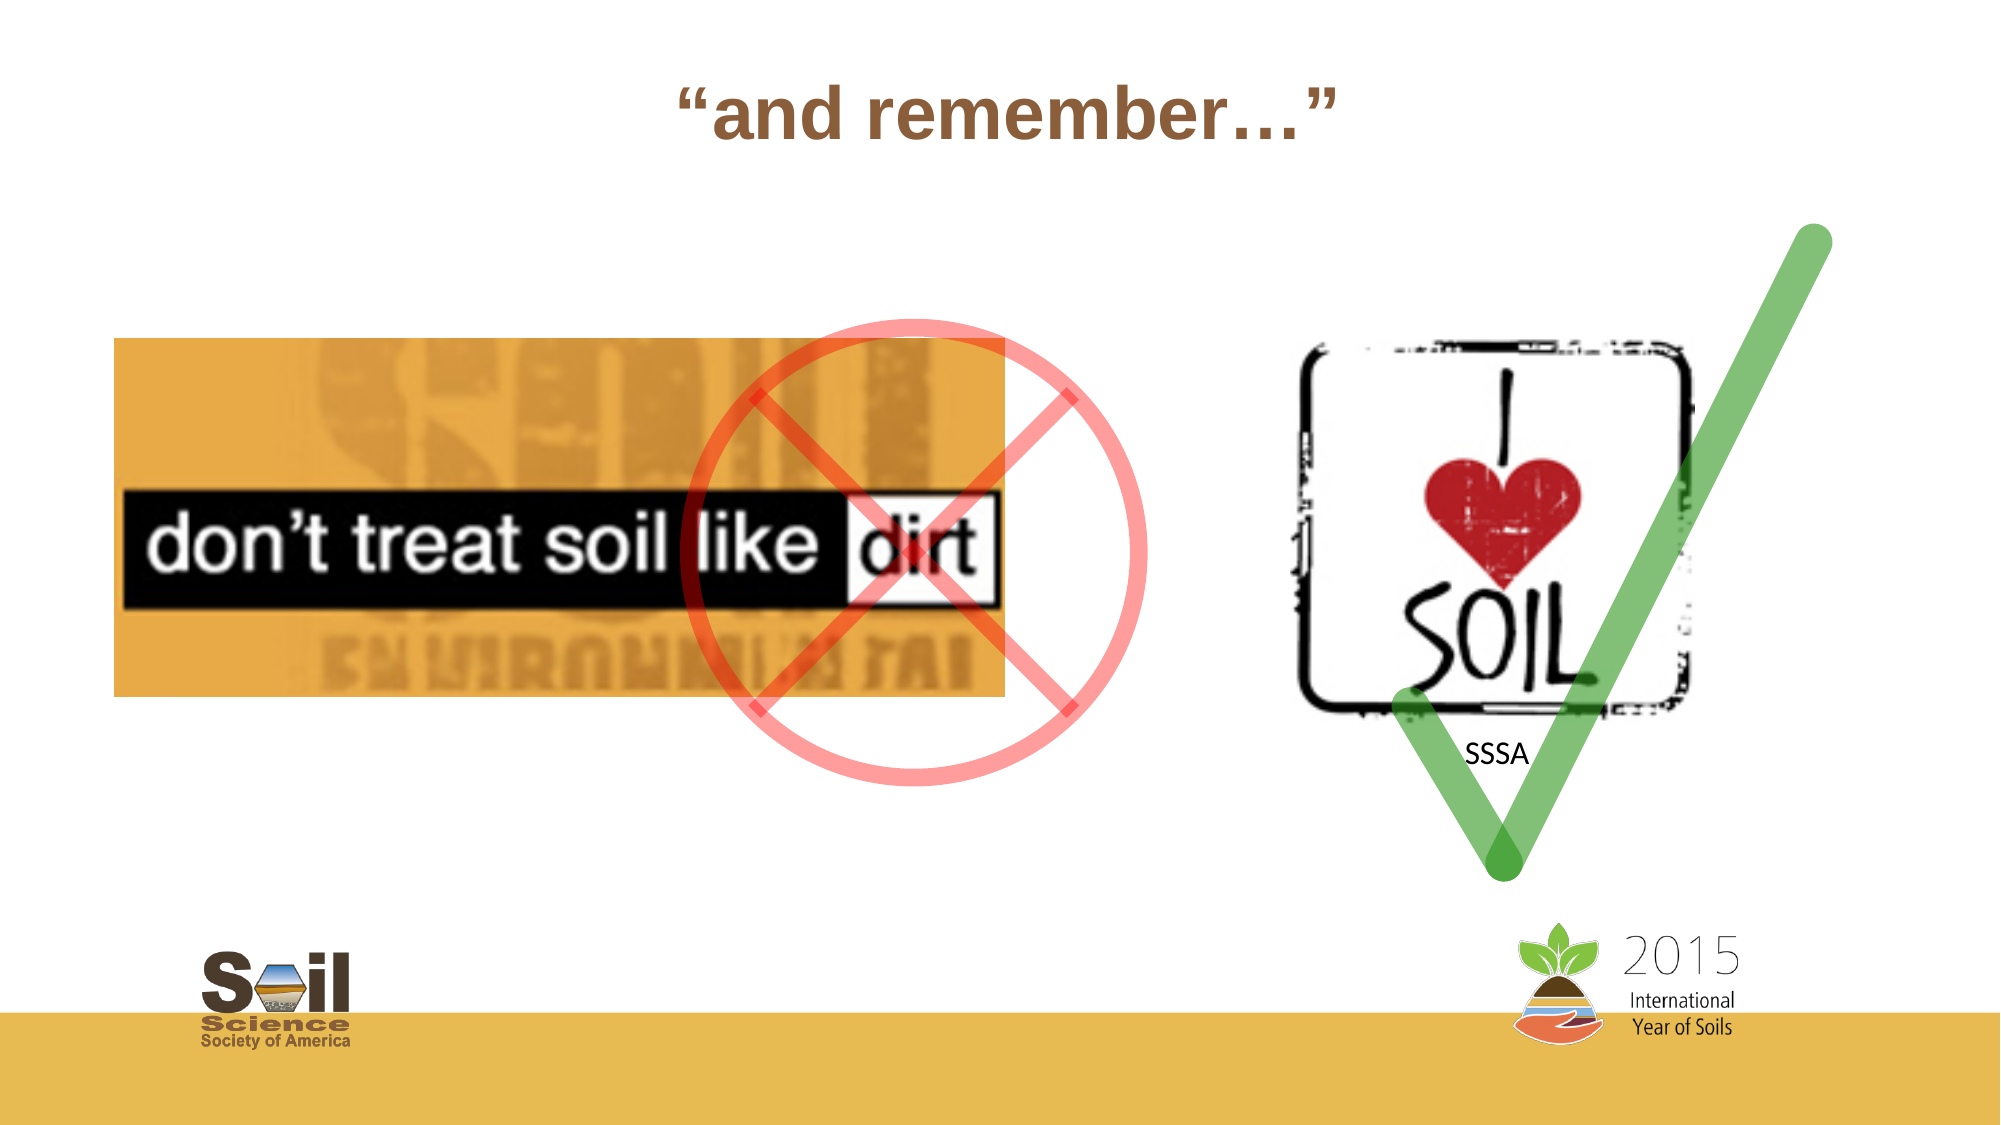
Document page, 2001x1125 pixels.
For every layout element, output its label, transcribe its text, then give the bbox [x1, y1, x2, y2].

picture [200, 943, 351, 1053]
picture [114, 338, 1005, 697]
text_box [845, 325, 982, 336]
text_box “and remember…” [149, 67, 1850, 266]
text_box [1410, 705, 1498, 864]
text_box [1503, 242, 1814, 864]
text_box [1289, 338, 1498, 778]
text_box [744, 346, 1141, 780]
picture [1513, 923, 1738, 1045]
